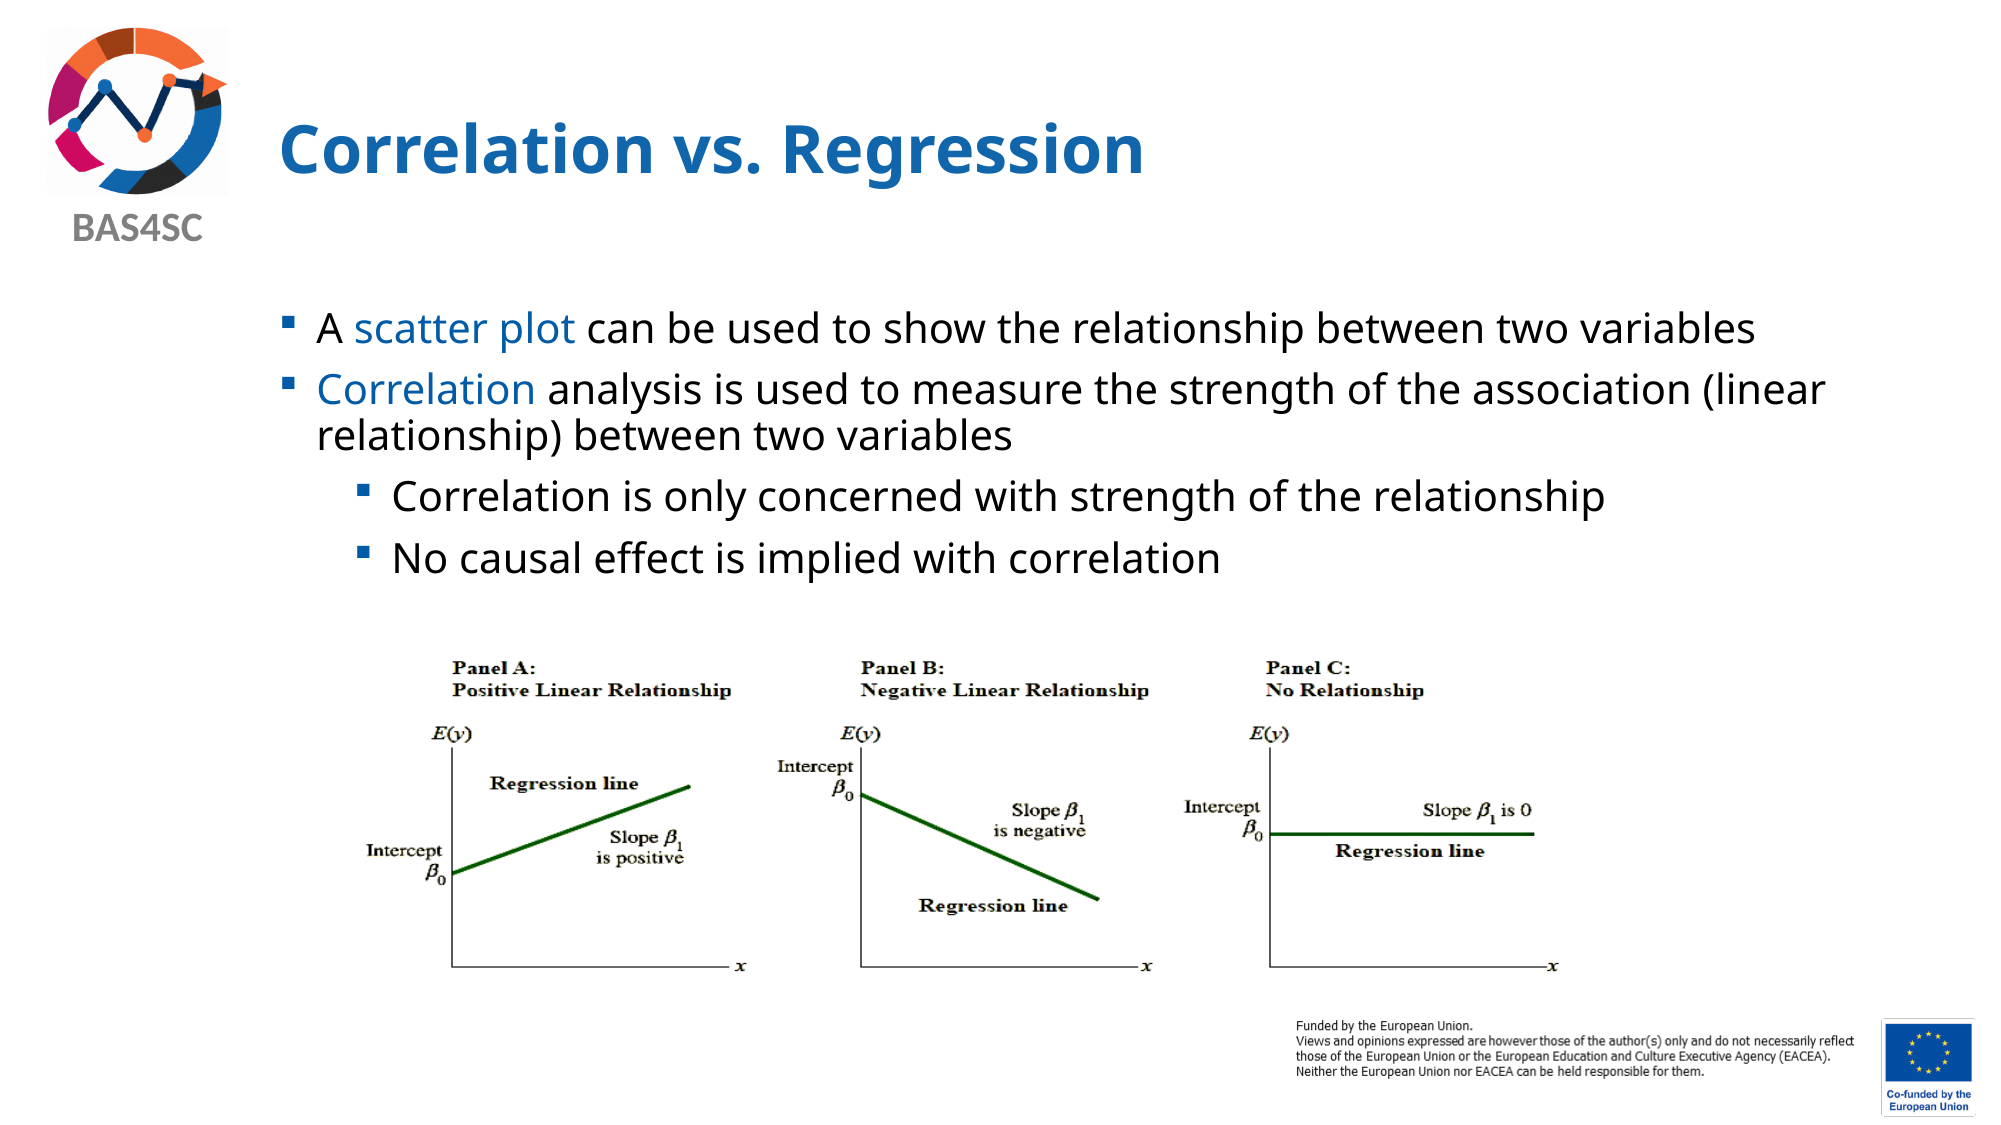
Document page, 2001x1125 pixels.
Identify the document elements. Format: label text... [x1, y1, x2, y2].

picture [1281, 1010, 1871, 1087]
picture [47, 27, 228, 196]
list A scatter plot can be used to show the relationship between two variables Correlation analysis is used to measure the strength of the association (linear relationship) between two variables Correlation is only concerned with strength of the relationship No causal effect is implied with correlation [263, 299, 1845, 618]
title Correlation vs. Regression [263, 59, 1863, 244]
picture [1875, 1013, 1982, 1121]
picture [345, 641, 1574, 994]
